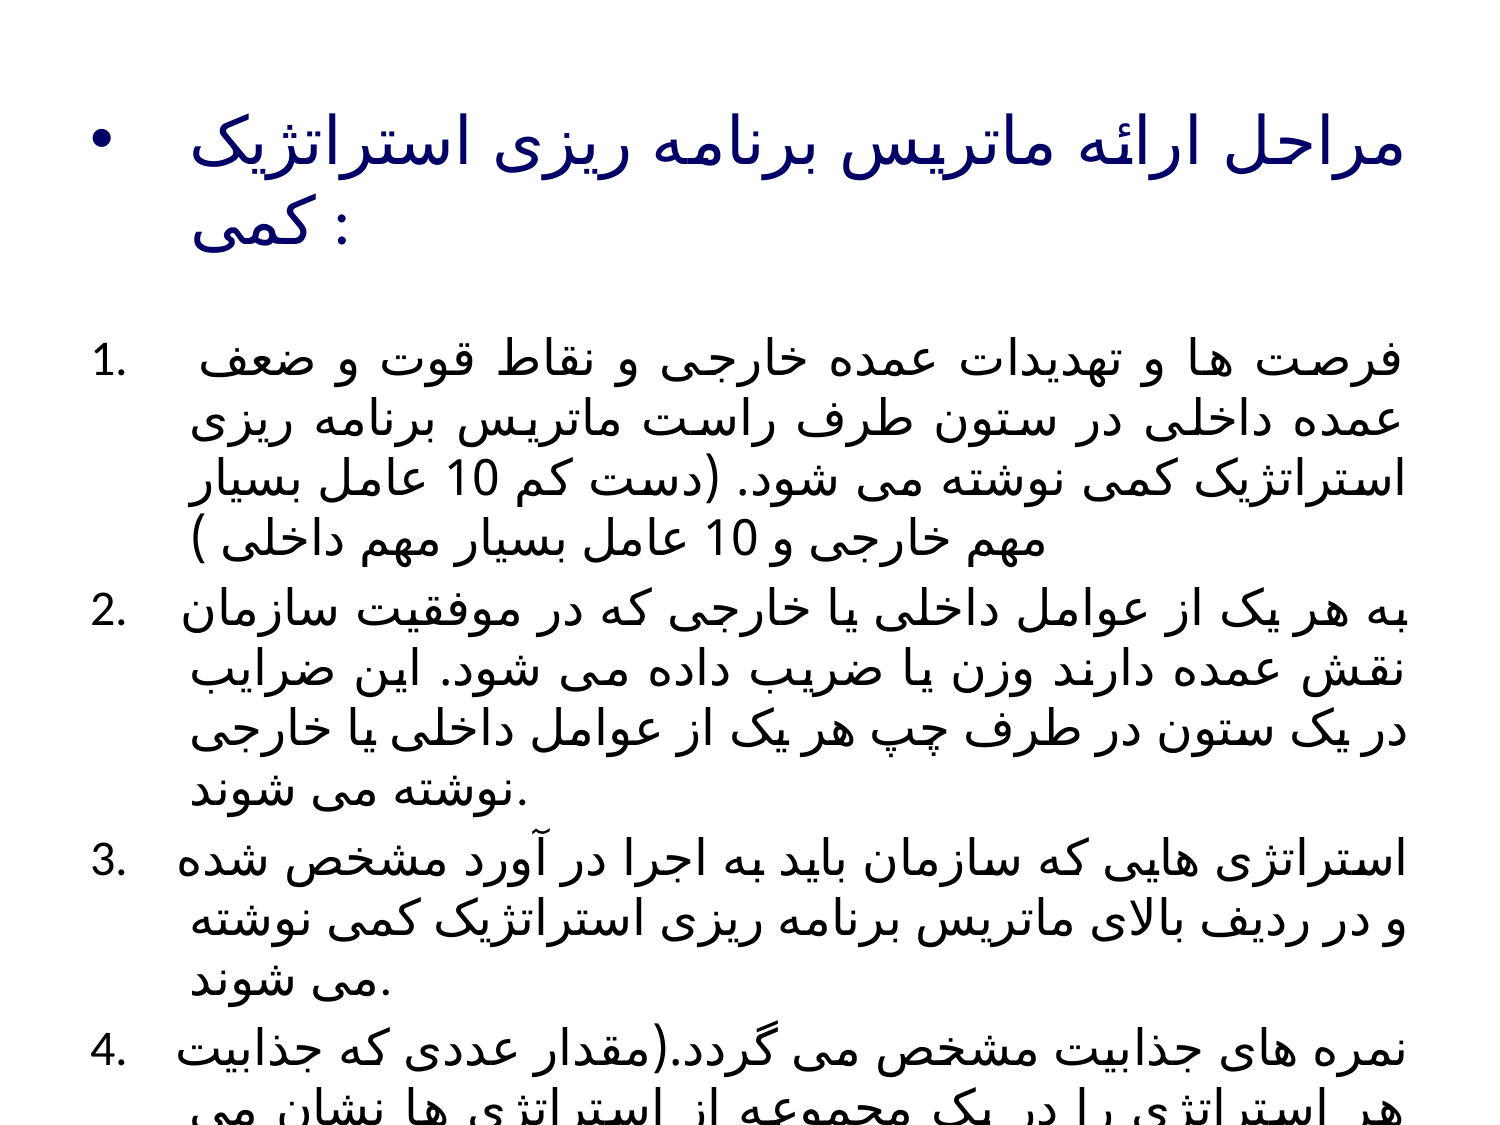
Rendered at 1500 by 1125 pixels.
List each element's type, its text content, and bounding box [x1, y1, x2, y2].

list مراحل ارائه ماتریس برنامه ریزی استراتژیک کمی : 1. فرصت ها و تهدیدات عمده خارجی و نقاط قوت و ضعف عمده داخلی در ستون طرف راست ماتریس برنامه ریزی استراتژیک کمی نوشته می شود. (دست کم 10 عامل بسیار مهم خارجی و 10 عامل بسیار مهم داخلی ) 2. به هر یک از عوامل داخلی یا خارجی که در موفقیت سازمان نقش عمده دارند وزن یا ضریب داده می شود. این ضرایب در یک ستون در طرف چپ هر یک از عوامل داخلی یا خارجی نوشته می شوند. 3. استراتژی هایی که سازمان باید به اجرا در آورد مشخص شده و در ردیف بالای ماتریس برنامه ریزی استراتژیک کمی نوشته می شوند. 4. نمره های جذابیت مشخص می گردد.(مقدار عددی که جذابیت هر استراتژی را در یک مجموعه از استراتژی ها نشان می دهند.) نمره های جذابیت به این شکل می باشند : 1= بدون جذابیت 2= تا حدی جذاب 3= دارای جذابیت معقول 4= بسیار جذاب [75, 90, 1425, 1059]
